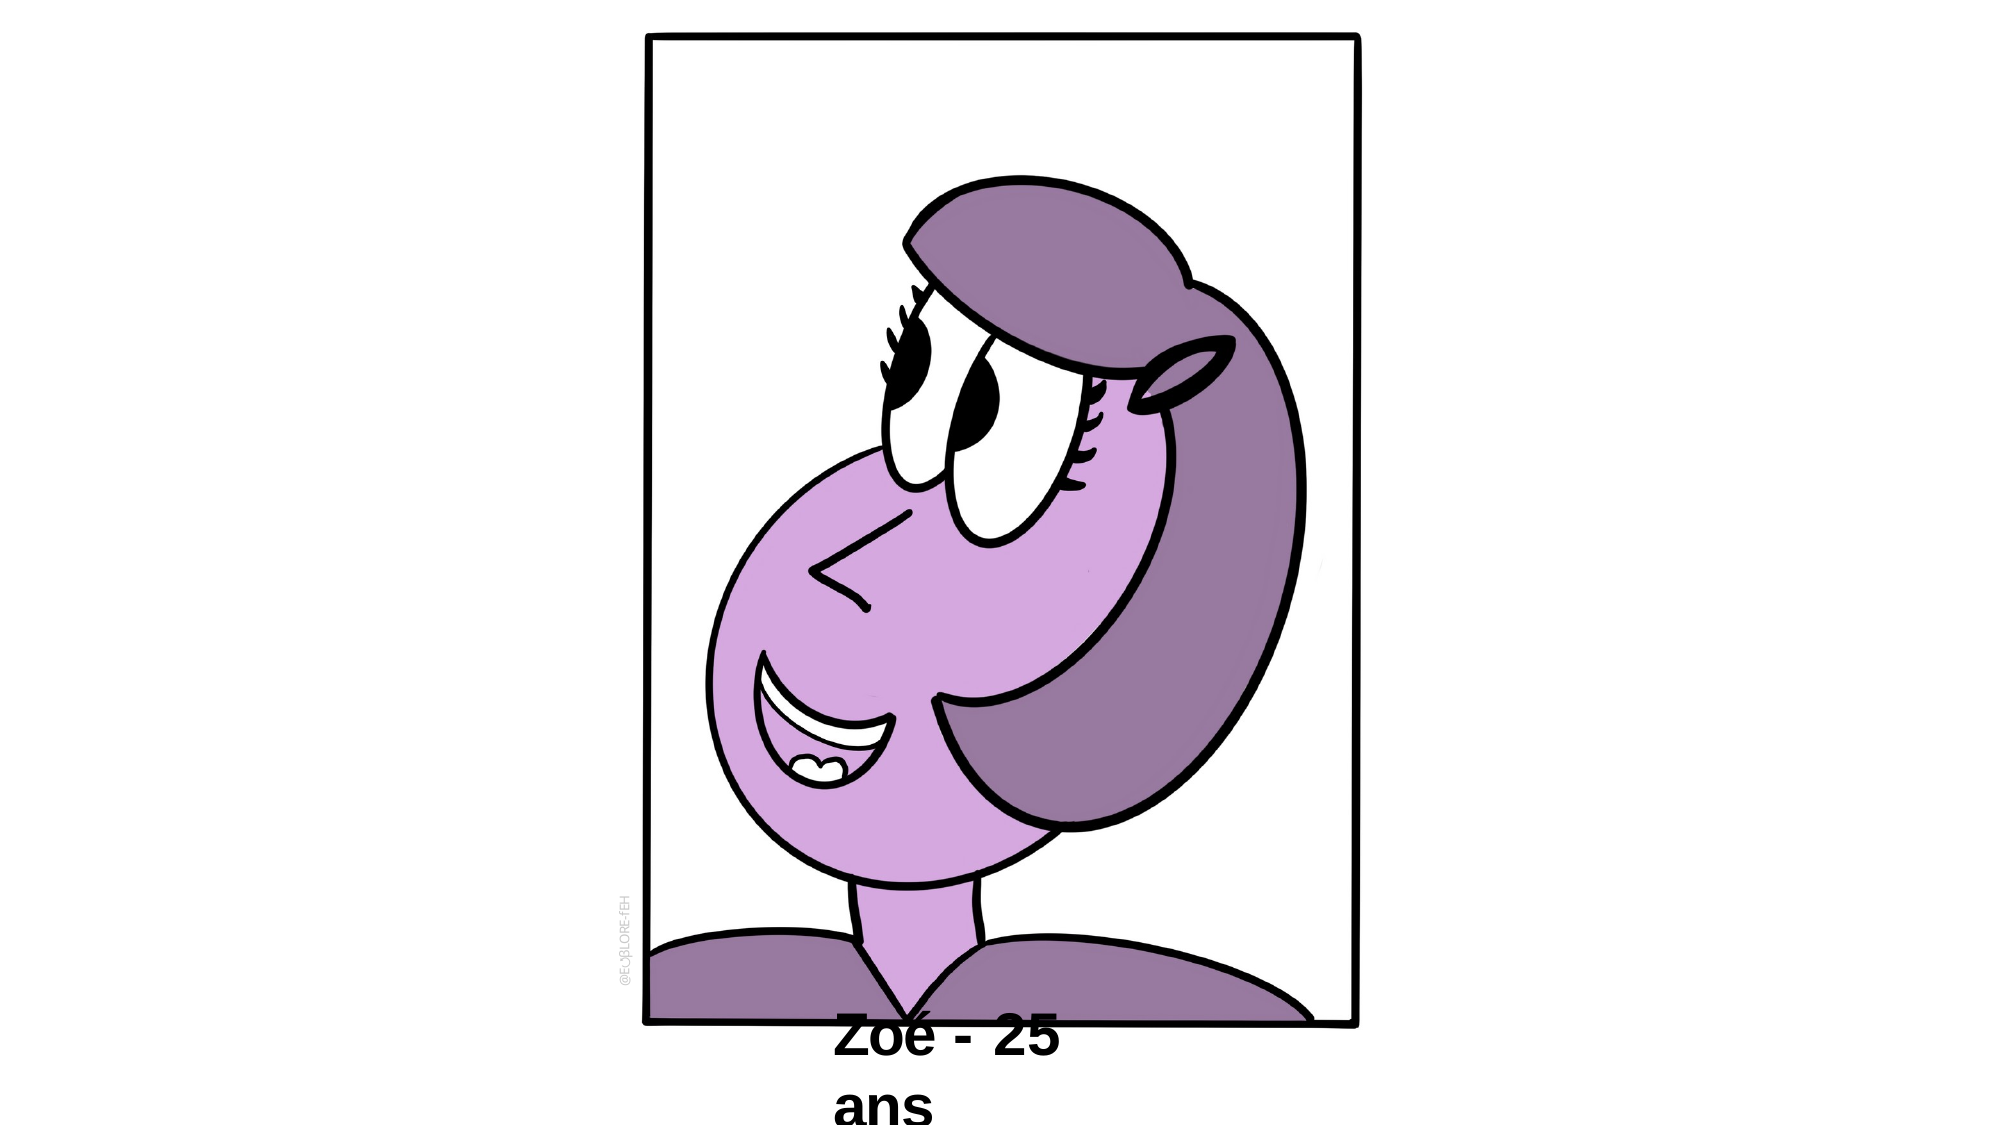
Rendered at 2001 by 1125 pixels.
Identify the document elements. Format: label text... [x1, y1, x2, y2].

text_box @E⭯βLORE-fEH [617, 891, 633, 989]
picture [639, 29, 1364, 1032]
title Zoé - 25 ans [832, 1032, 1168, 1125]
